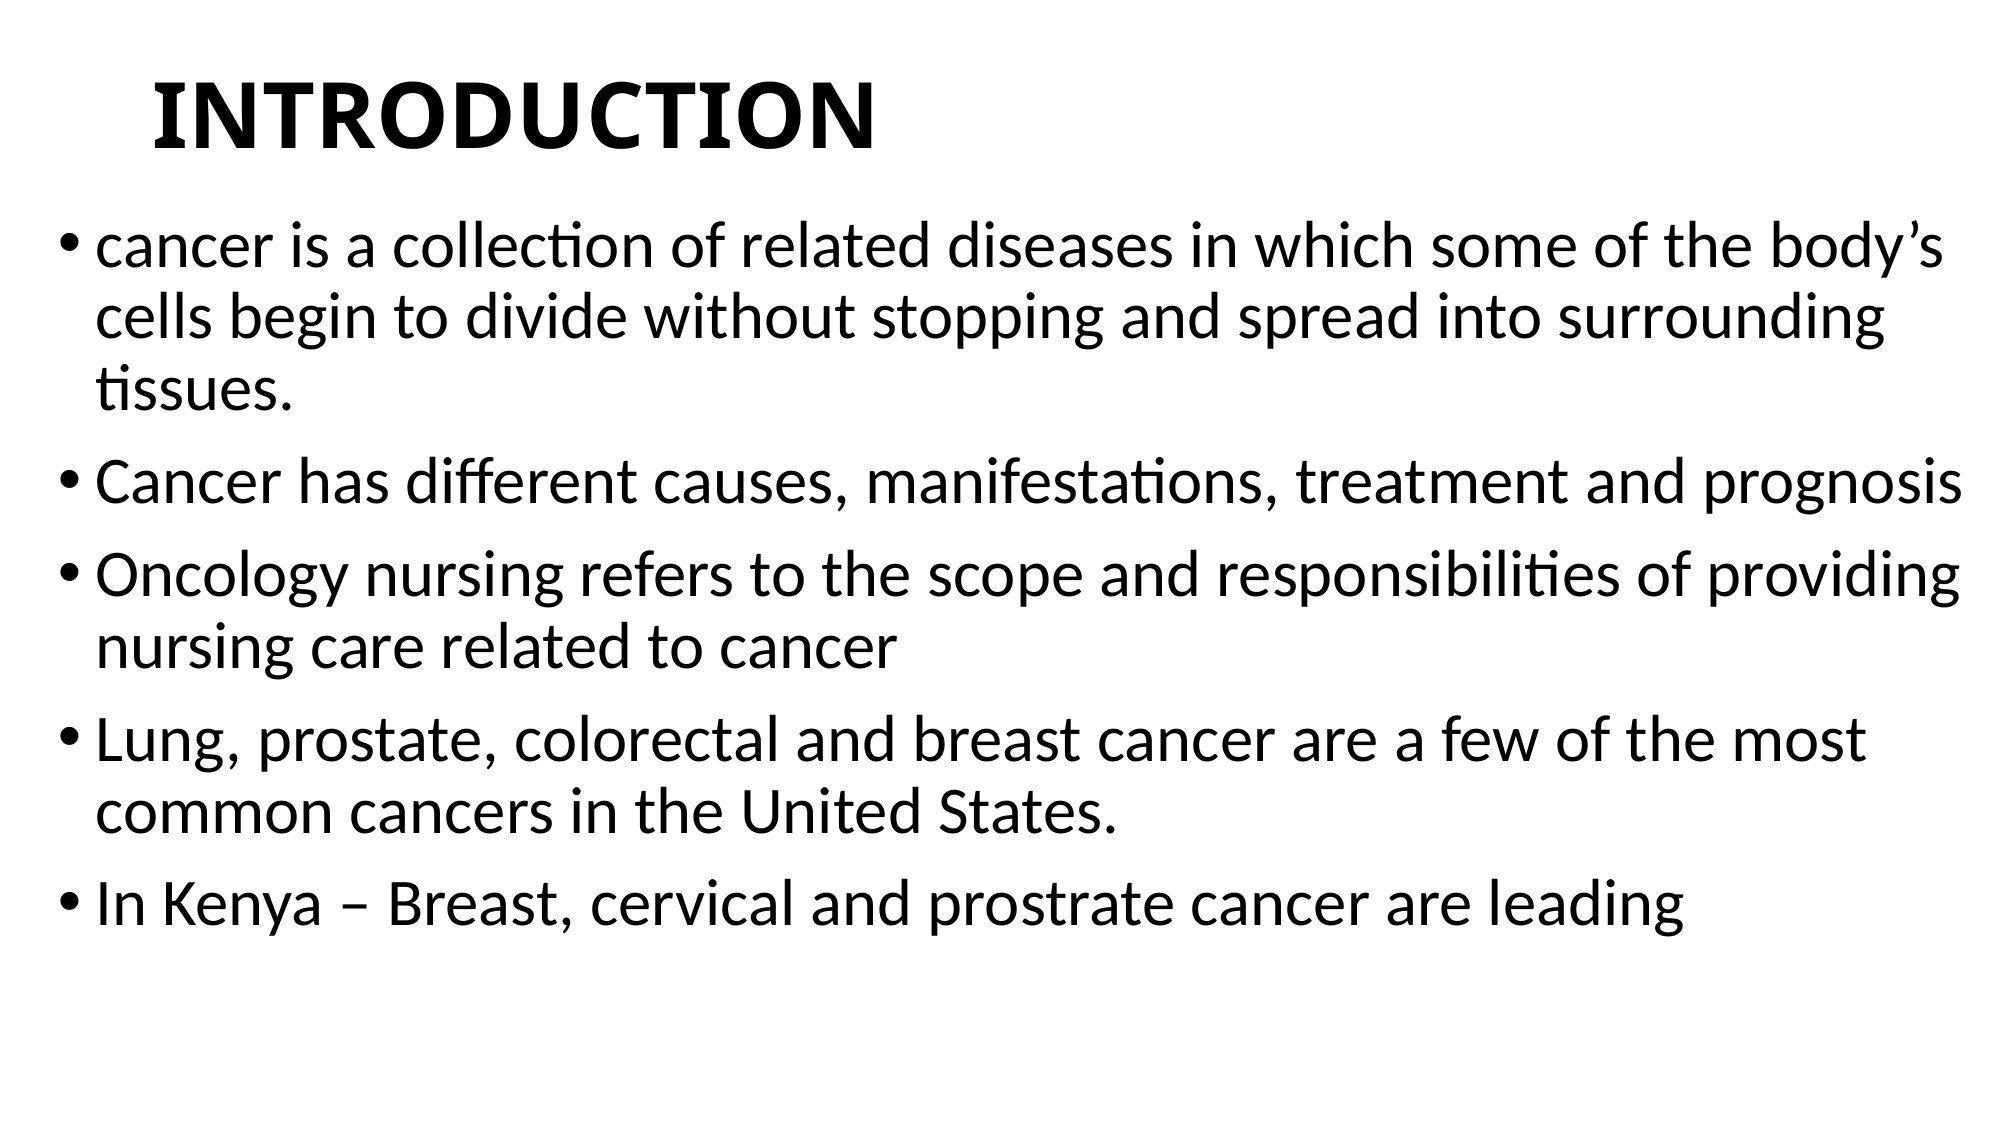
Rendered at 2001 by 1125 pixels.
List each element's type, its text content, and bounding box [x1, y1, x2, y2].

title INTRODUCTION [137, 59, 1863, 178]
list cancer is a collection of related diseases in which some of the body’s cells begin to divide without stopping and spread into surrounding tissues. Cancer has different causes, manifestations, treatment and prognosis Oncology nursing refers to the scope and responsibilities of providing nursing care related to cancer Lung, prostate, colorectal and breast cancer are a few of the most common cancers in the United States. In Kenya – Breast, cervical and prostrate cancer are leading [42, 202, 2000, 1125]
